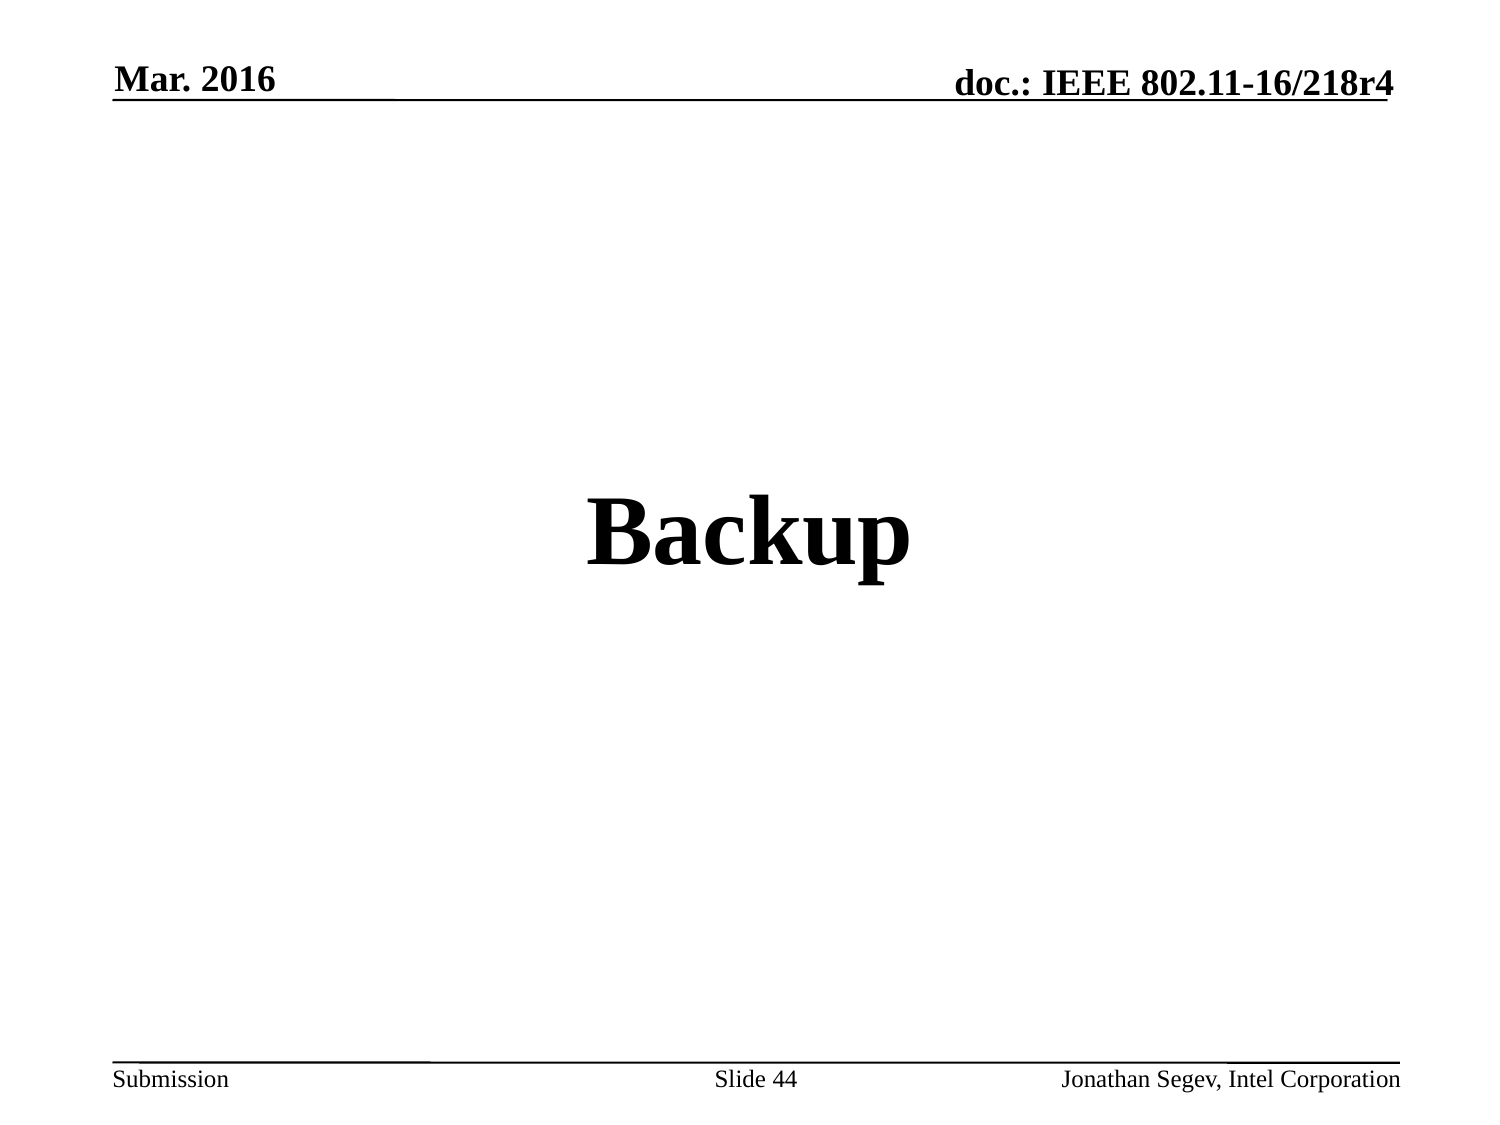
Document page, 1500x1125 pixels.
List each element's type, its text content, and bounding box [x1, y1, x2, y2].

list Backup [112, 324, 1388, 1000]
slide_number Slide 44 [712, 1061, 800, 1123]
footer Jonathan Segev, Intel Corporation [878, 1061, 1402, 1093]
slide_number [114, 54, 423, 100]
